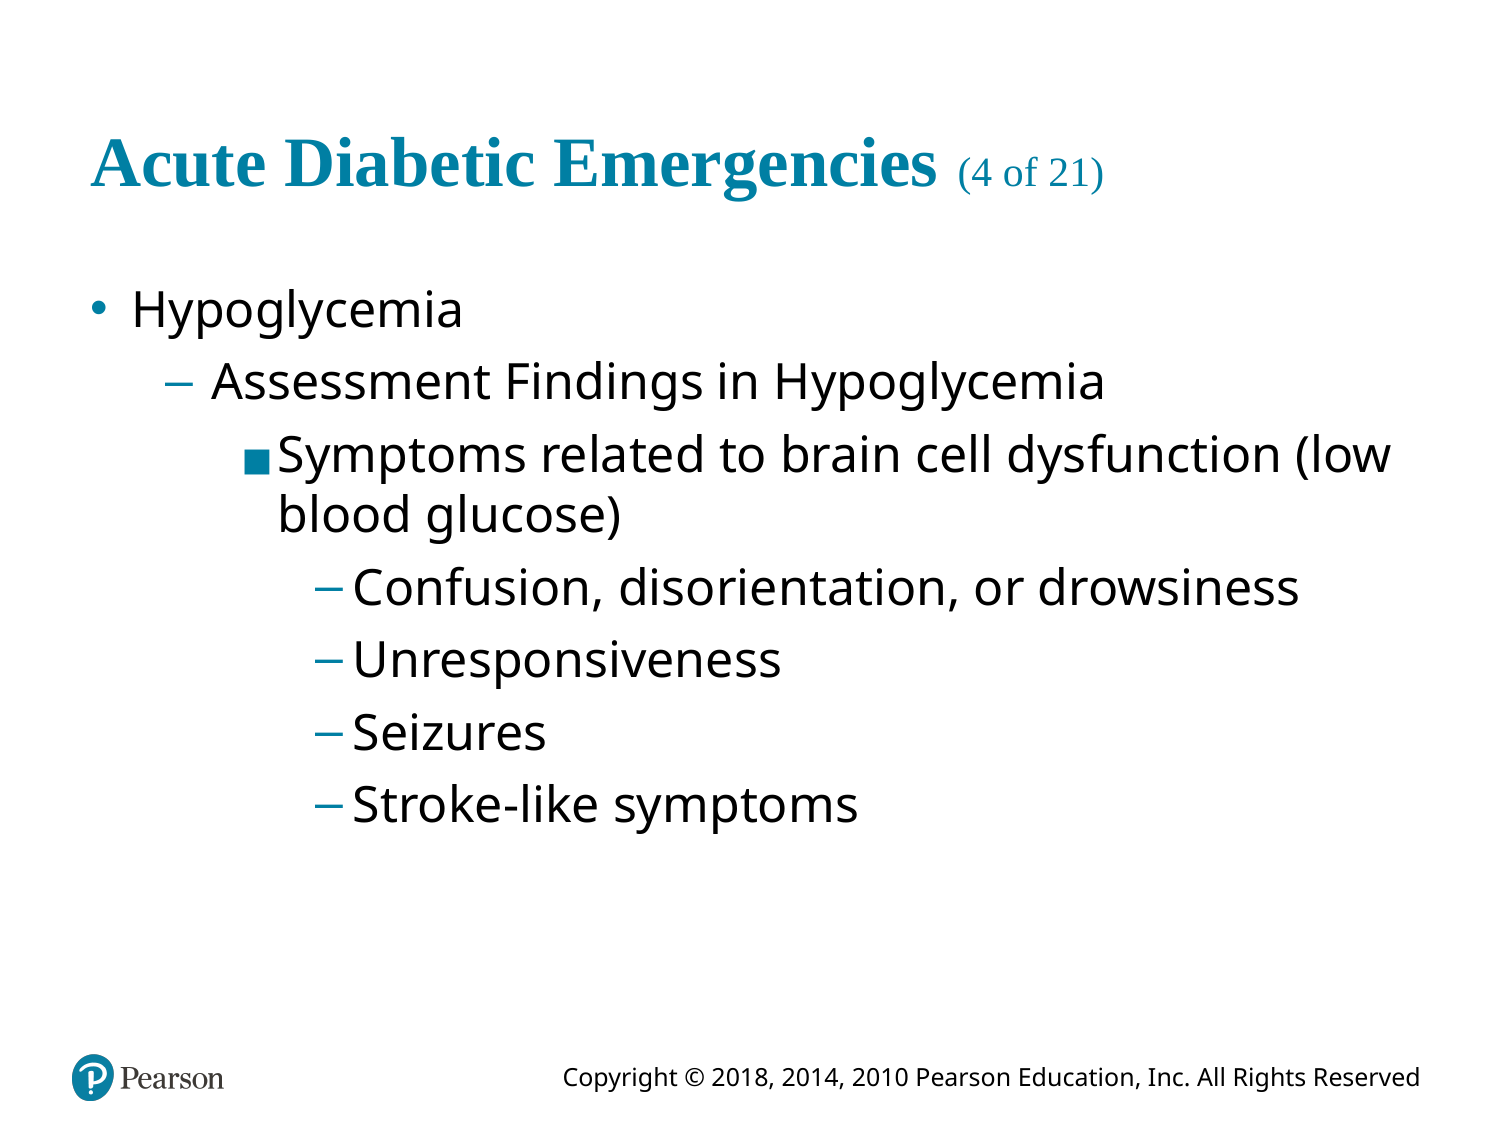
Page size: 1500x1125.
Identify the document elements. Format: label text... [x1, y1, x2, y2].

picture [72, 1087, 83, 1101]
picture [72, 1054, 88, 1070]
picture [80, 1063, 106, 1088]
list Hypoglycemia Assessment Findings in Hypoglycemia Symptoms related to brain cell dysfunction (low blood glucose) Confusion, disorientation, or drowsiness Unresponsiveness Seizures Stroke-like symptoms [75, 262, 1425, 854]
picture [98, 1054, 224, 1101]
title Acute Diabetic Emergencies (4 of 21) [75, 35, 1425, 216]
